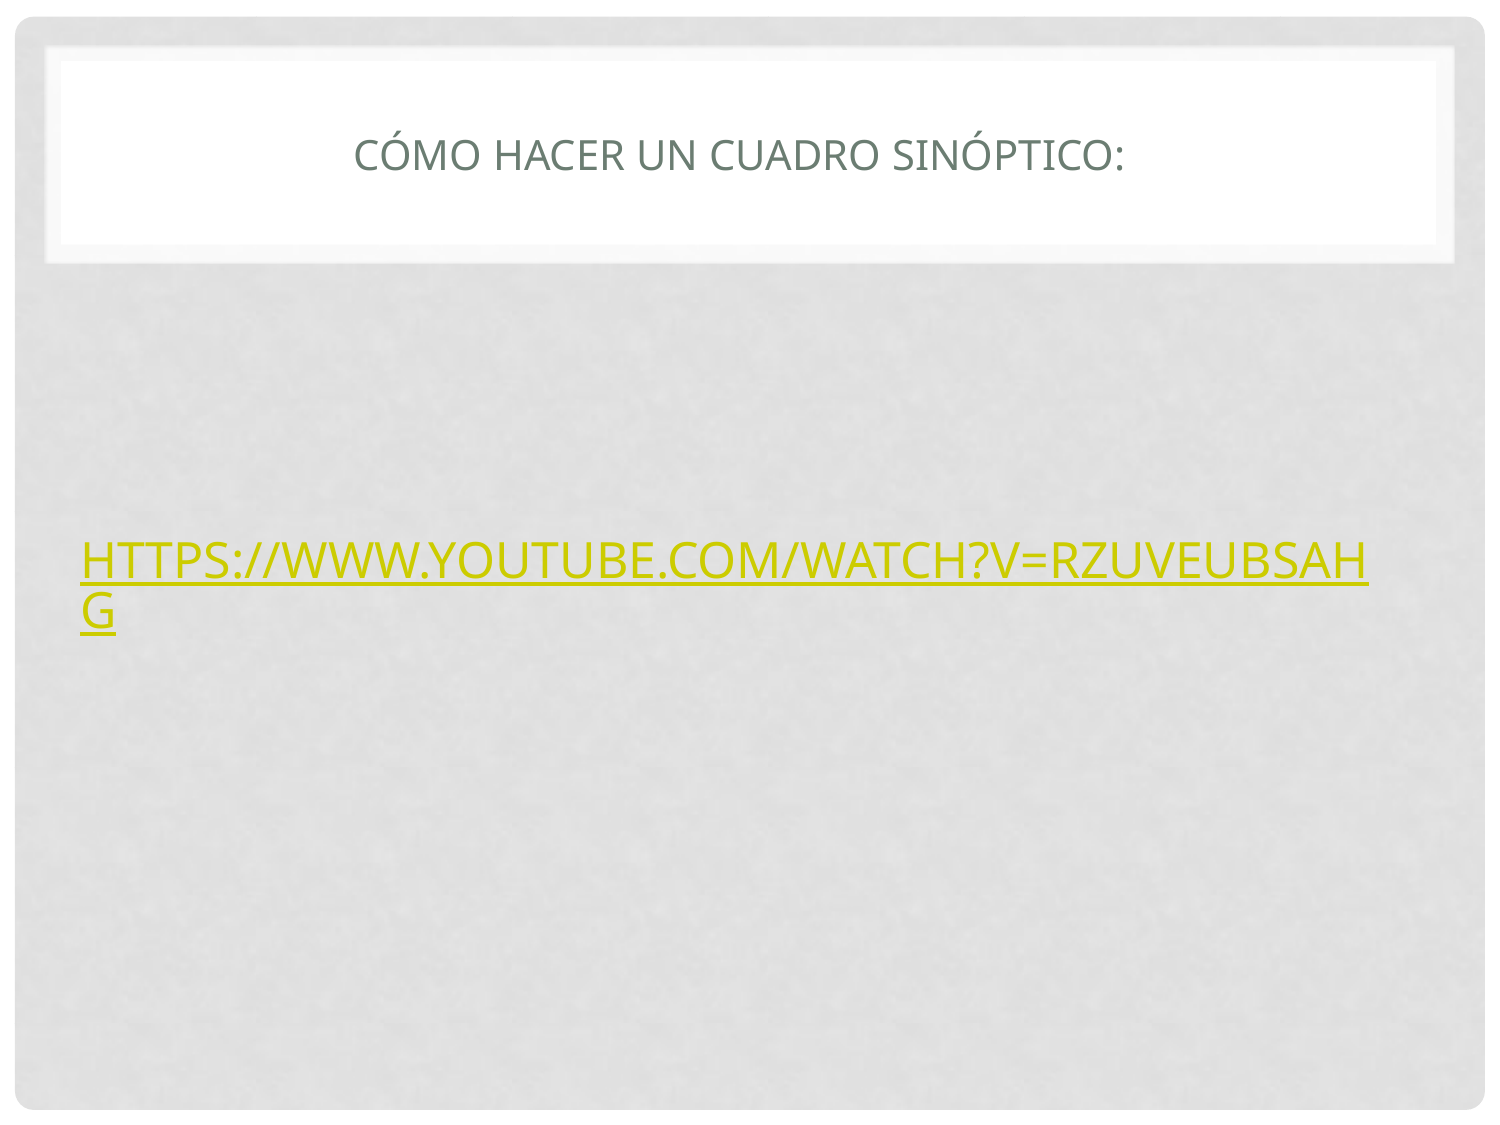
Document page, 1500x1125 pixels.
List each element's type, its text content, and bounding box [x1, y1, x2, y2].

title Cómo hacer un cuadro sinóptico: https://www.youtube.com/watch?v=RzuveUBsaHg [64, 19, 1415, 766]
